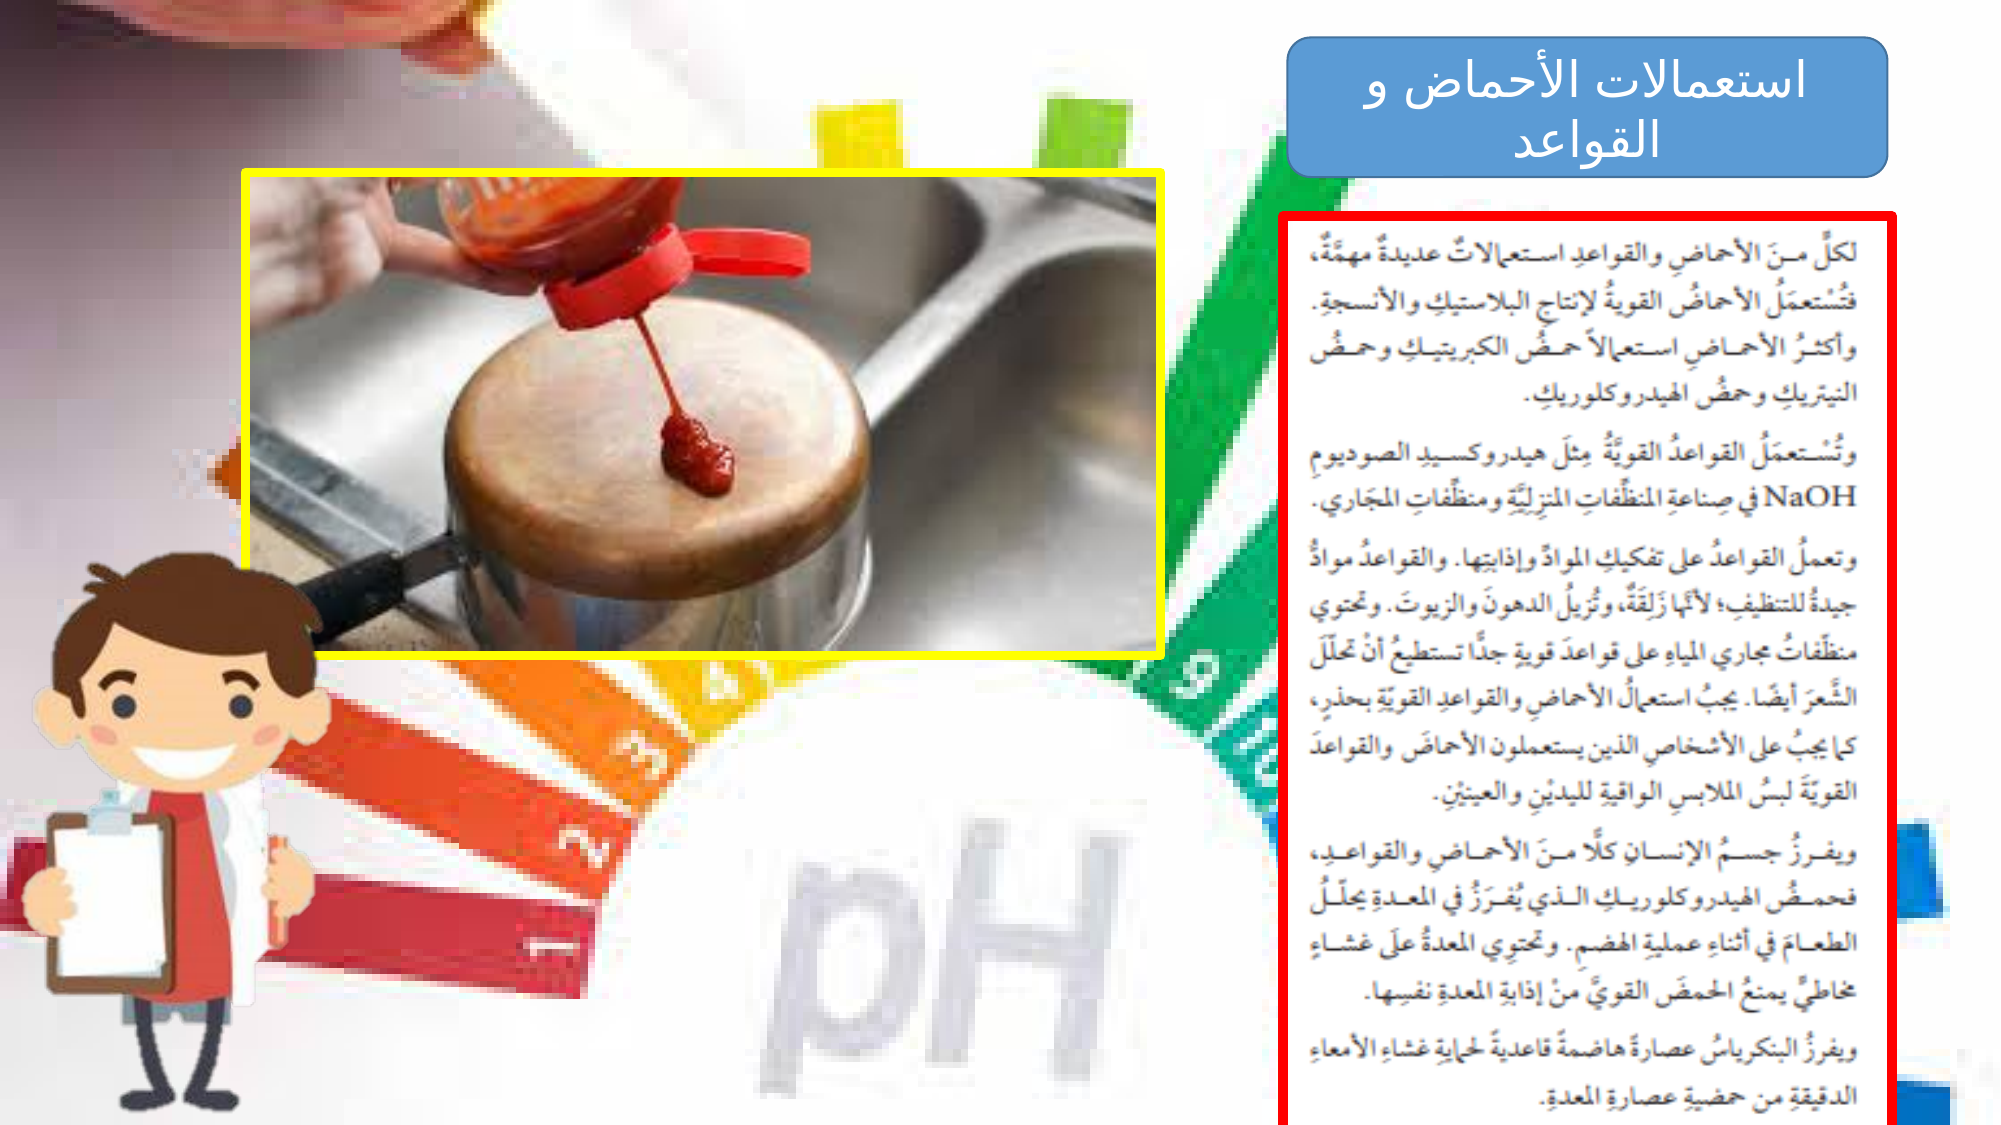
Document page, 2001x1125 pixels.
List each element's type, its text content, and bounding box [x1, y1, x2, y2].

text_box استعمالات الأحماض و القواعد [1286, 36, 1889, 179]
picture [1287, 220, 1888, 1125]
picture [0, 0, 2001, 1125]
